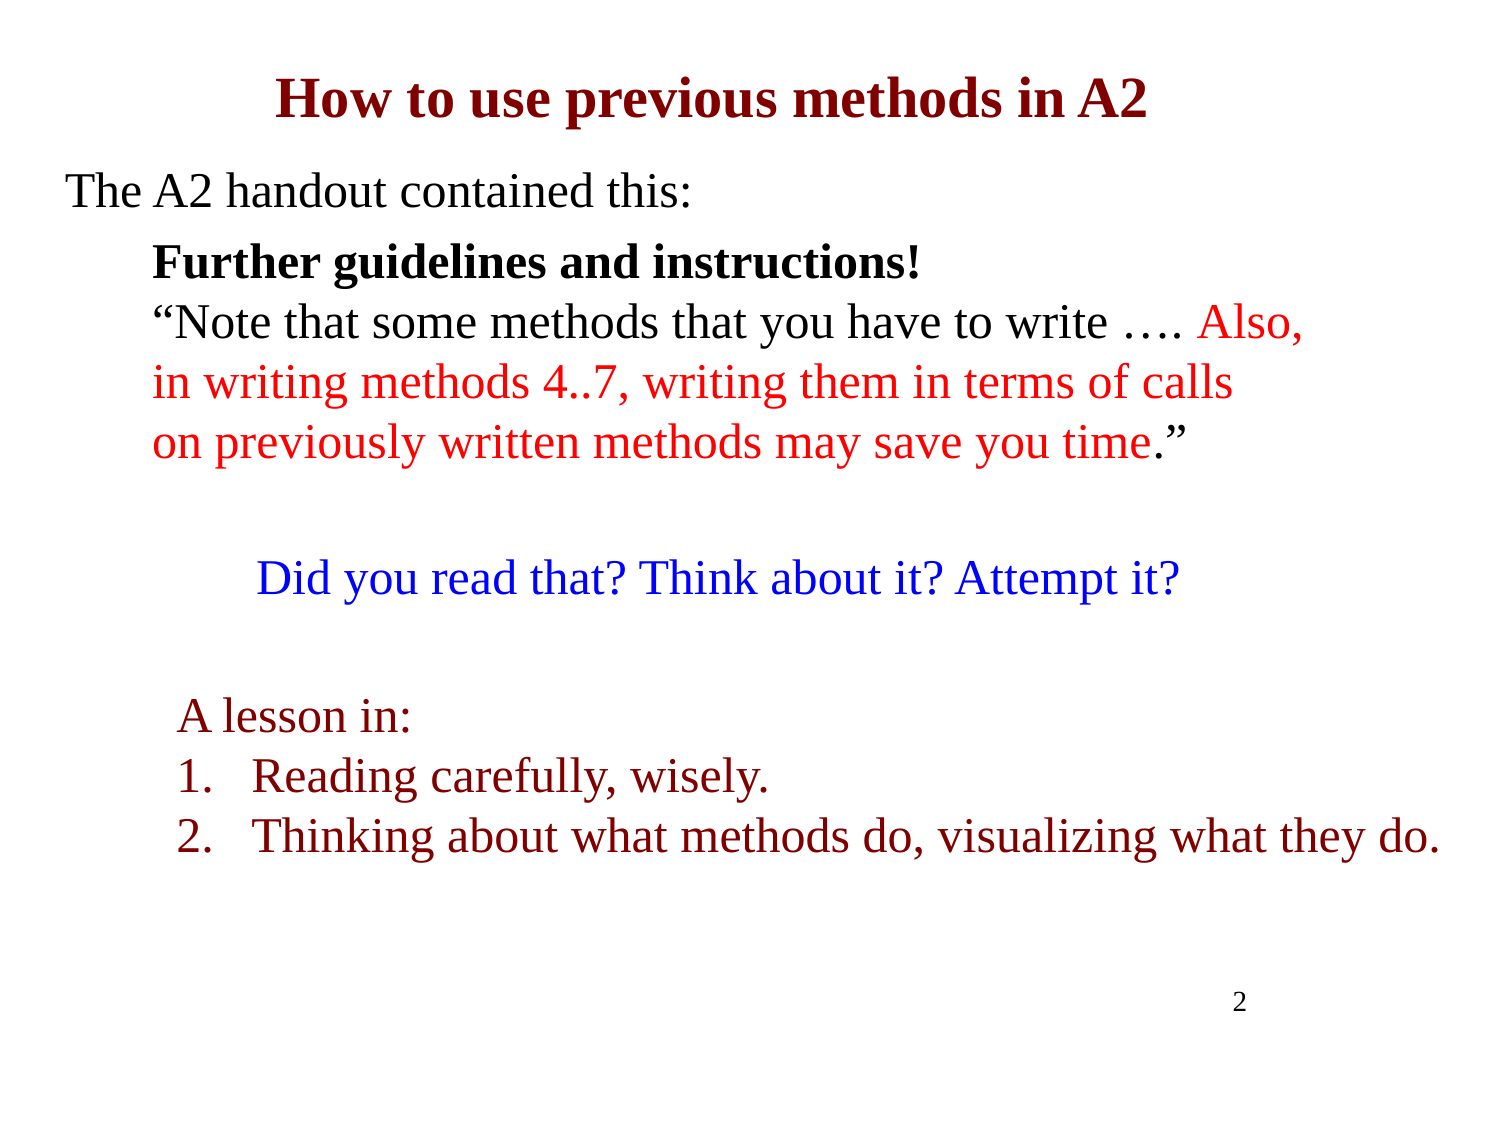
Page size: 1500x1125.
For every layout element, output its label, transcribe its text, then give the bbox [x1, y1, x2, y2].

text_box Did you read that? Think about it? Attempt it? [49, 537, 1388, 613]
slide_number 2 [949, 974, 1263, 1051]
text_box Further guidelines and instructions! “Note that some methods that you have to write …. Also, in writing methods 4..7, writing them in terms of calls on previously written methods may save you time.” [137, 221, 1325, 477]
title How to use previous methods in A2 [62, 50, 1363, 138]
text_box A lesson in: Reading carefully, wisely. Thinking about what methods do, visualizing what they do. [161, 674, 1457, 870]
text_box The A2 handout contained this: [49, 149, 1400, 225]
